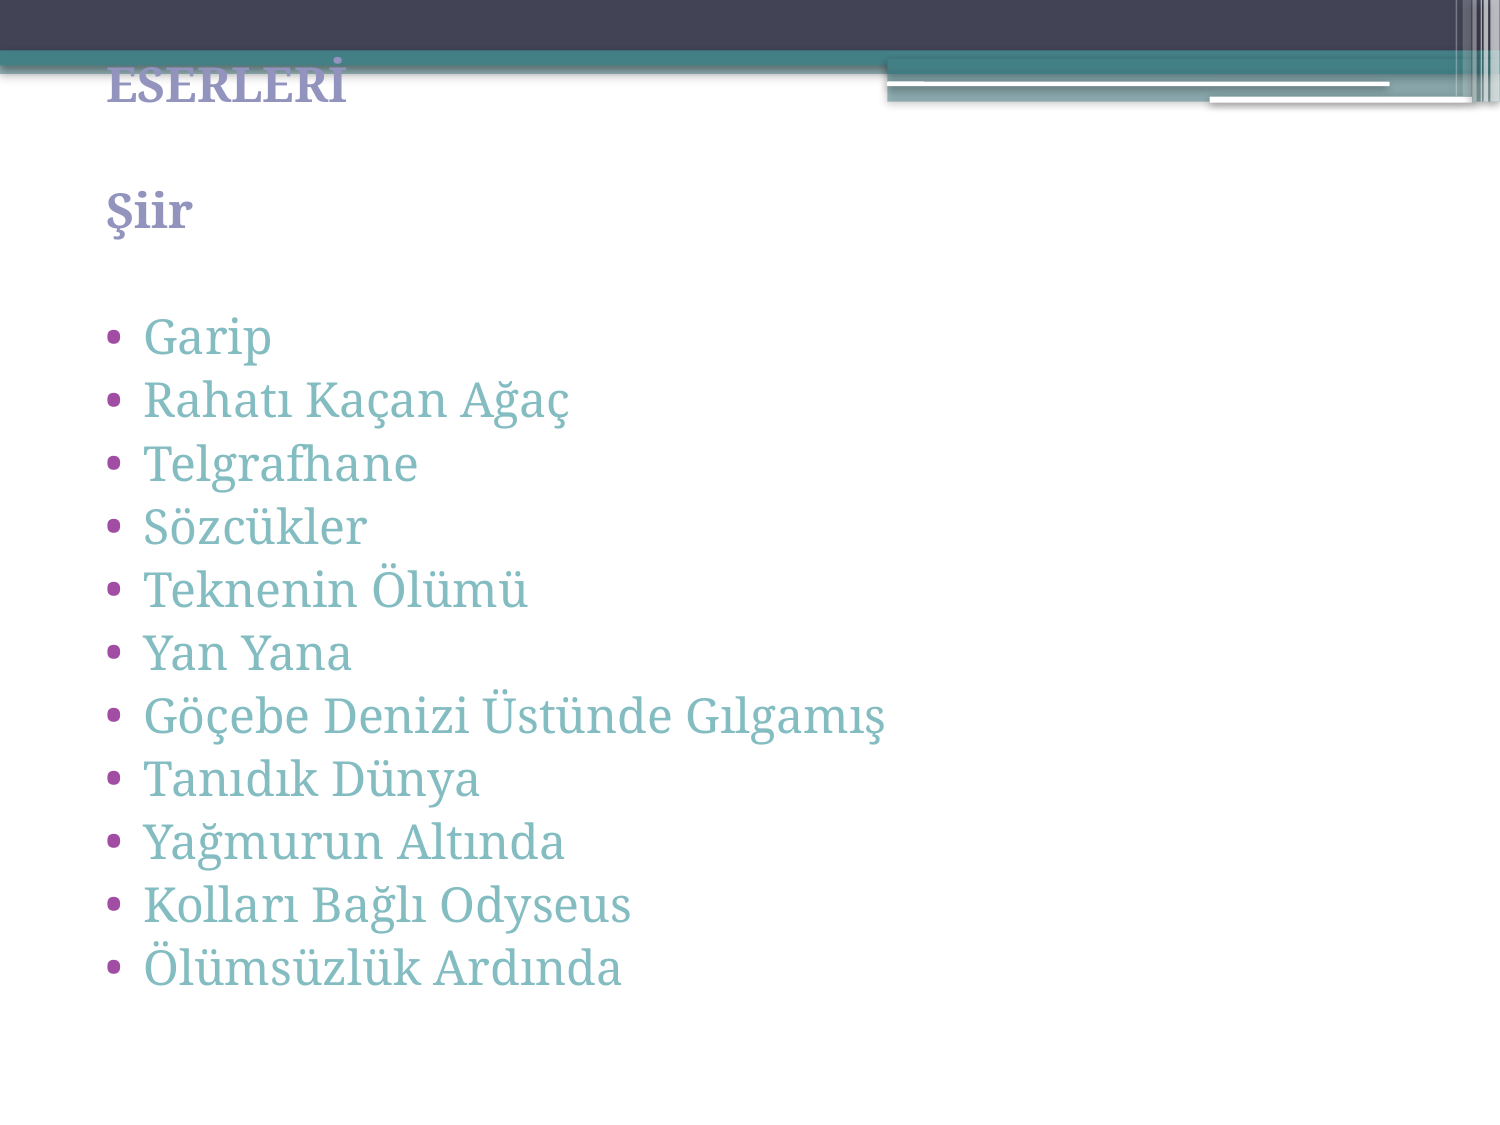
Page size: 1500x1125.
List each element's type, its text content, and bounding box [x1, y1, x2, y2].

list ESERLERİ Şiir Garip Rahatı Kaçan Ağaç Telgrafhane Sözcükler Teknenin Ölümü Yan Yana Göçebe Denizi Üstünde Gılgamış Tanıdık Dünya Yağmurun Altında Kolları Bağlı Odyseus Ölümsüzlük Ardında [75, 46, 1425, 1005]
